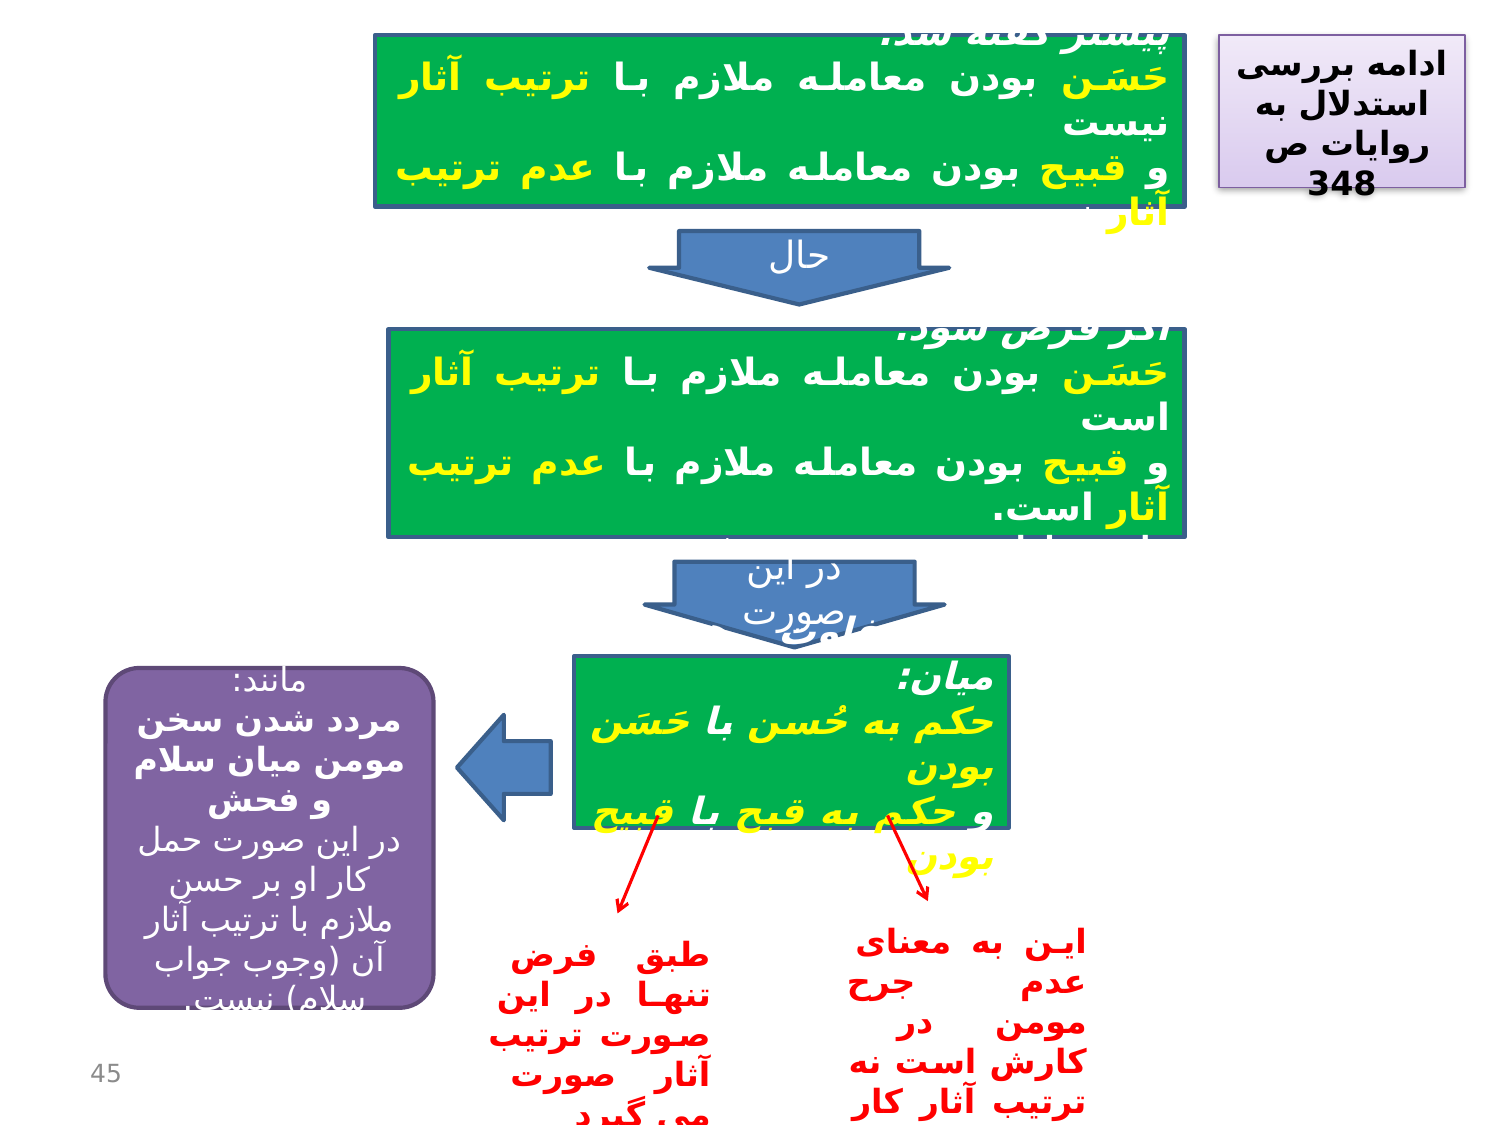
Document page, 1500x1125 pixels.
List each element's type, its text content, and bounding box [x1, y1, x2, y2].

slide_number 45 [75, 1042, 425, 1103]
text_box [588, 843, 688, 885]
text_box در این صورت [642, 559, 947, 650]
text_box مانند: مردد شدن سخن مومن میان سلام و فحش در این صورت حمل کار او بر حسن ملازم با ترتیب آثار آن (وجوب جواب سلام) نیست. [103, 665, 436, 1010]
text_box باز تفاوت هست میان: حکم به حُسن با حَسَن بودن و حکم به قبح با قبیح بودن [572, 654, 1011, 830]
text_box طبق فرض تنها در این صورت ترتیب آثار صورت می گیرد [468, 925, 726, 1125]
text_box این به معنای عدم جرح مومن در کارش است نه ترتیب آثار کار حَسَن و قبیح [831, 913, 1102, 1125]
text_box اگر فرض شود: حَسَن بودن معامله ملازم با ترتیب آثار است و قبیح بودن معامله ملازم با عدم ترتیب آثار است. مانند معامله مردد بین ربوی و غیر ربوی [386, 327, 1187, 539]
text_box [455, 712, 553, 823]
text_box حال [647, 228, 952, 307]
text_box ادامه بررسی استدلال به روایات ص 348 [1218, 34, 1466, 188]
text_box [864, 837, 951, 879]
text_box پیشتر گفته شد: حَسَن بودن معامله ملازم با ترتیب آثار نیست و قبیح بودن معامله ملازم با عدم ترتیب آثار نیست. [373, 33, 1187, 209]
